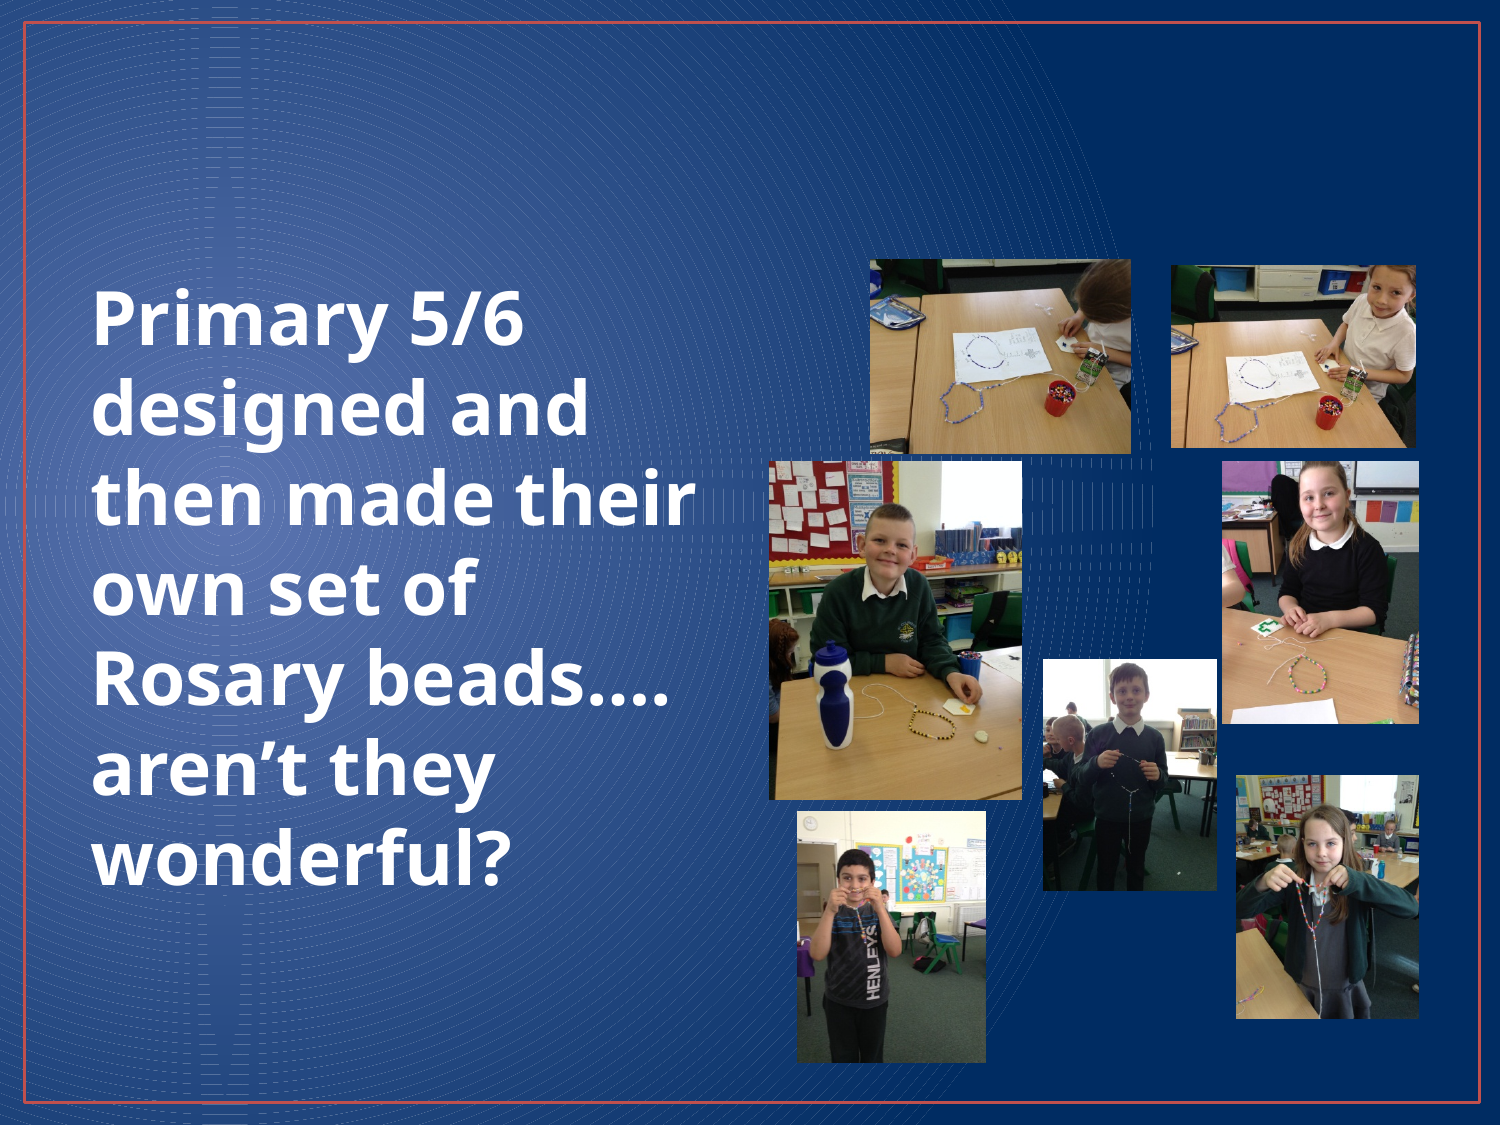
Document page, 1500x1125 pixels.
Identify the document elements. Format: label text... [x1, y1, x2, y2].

picture [1222, 460, 1419, 724]
picture [768, 460, 1022, 800]
picture [1043, 658, 1218, 892]
picture [797, 810, 986, 1063]
picture [1235, 774, 1419, 1019]
picture [870, 258, 1131, 454]
list Primary 5/6 designed and then made their own set of Rosary beads…. aren’t they wonderful? [75, 262, 738, 1005]
picture [1171, 264, 1416, 448]
